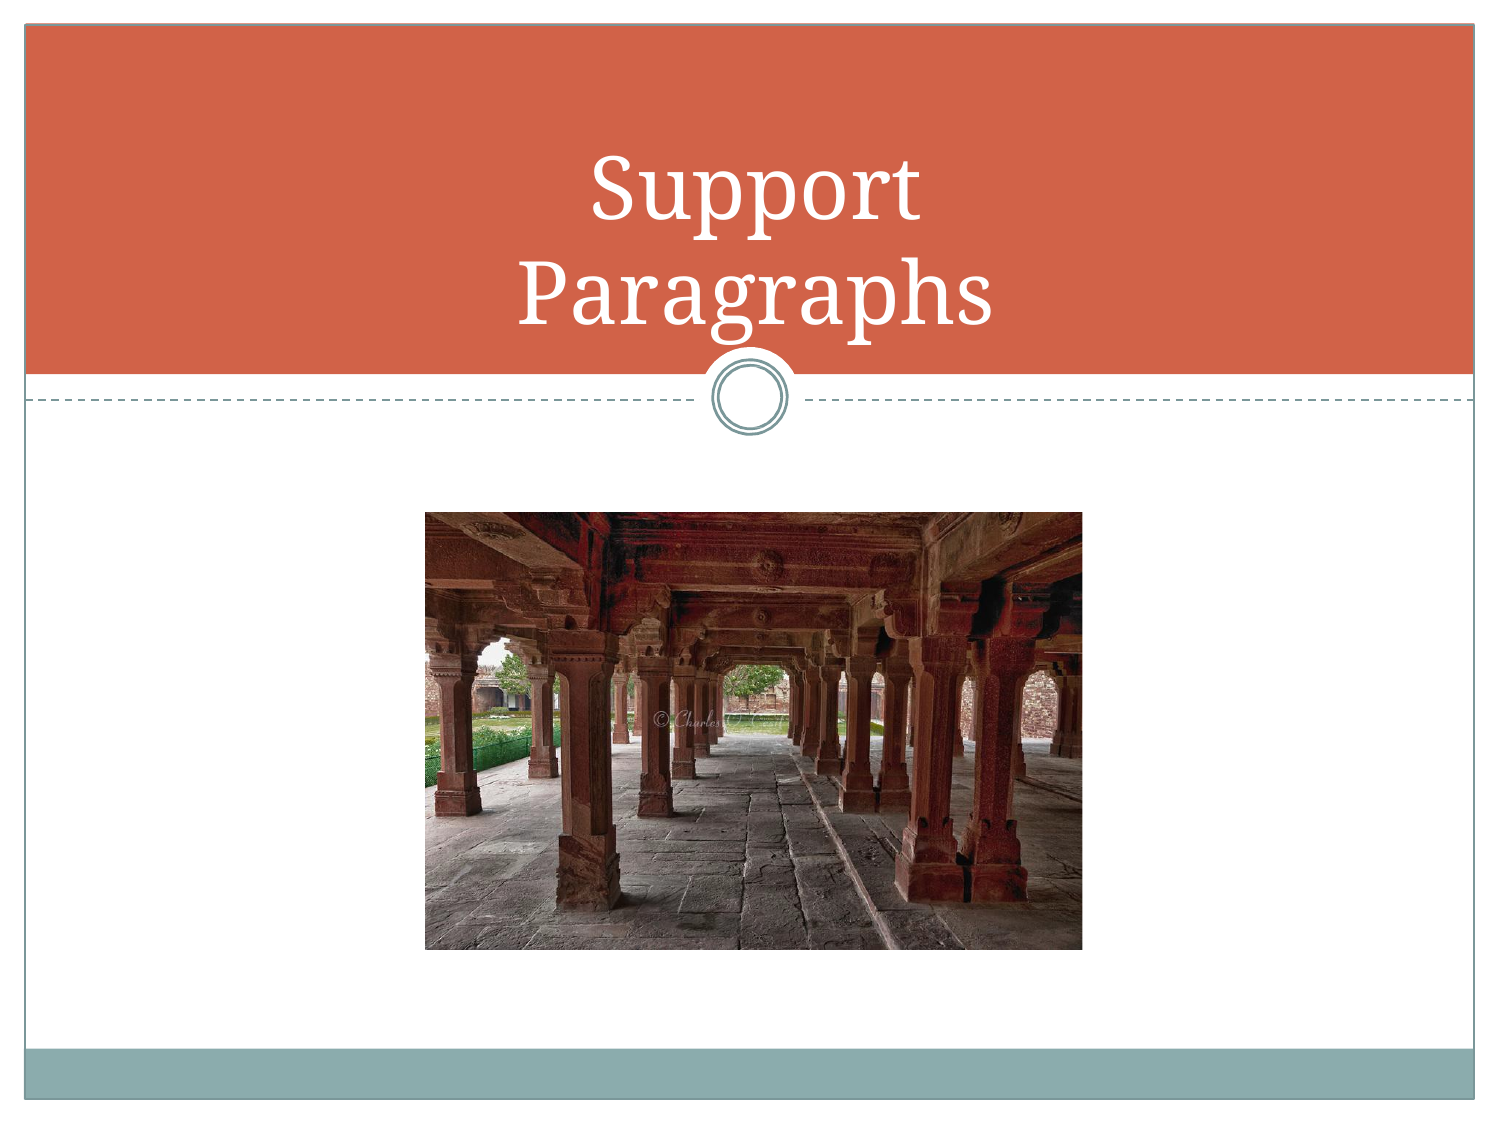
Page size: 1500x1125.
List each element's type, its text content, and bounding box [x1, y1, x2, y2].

text_box [425, 512, 1083, 950]
text_box Support Paragraphs [218, 132, 1294, 343]
